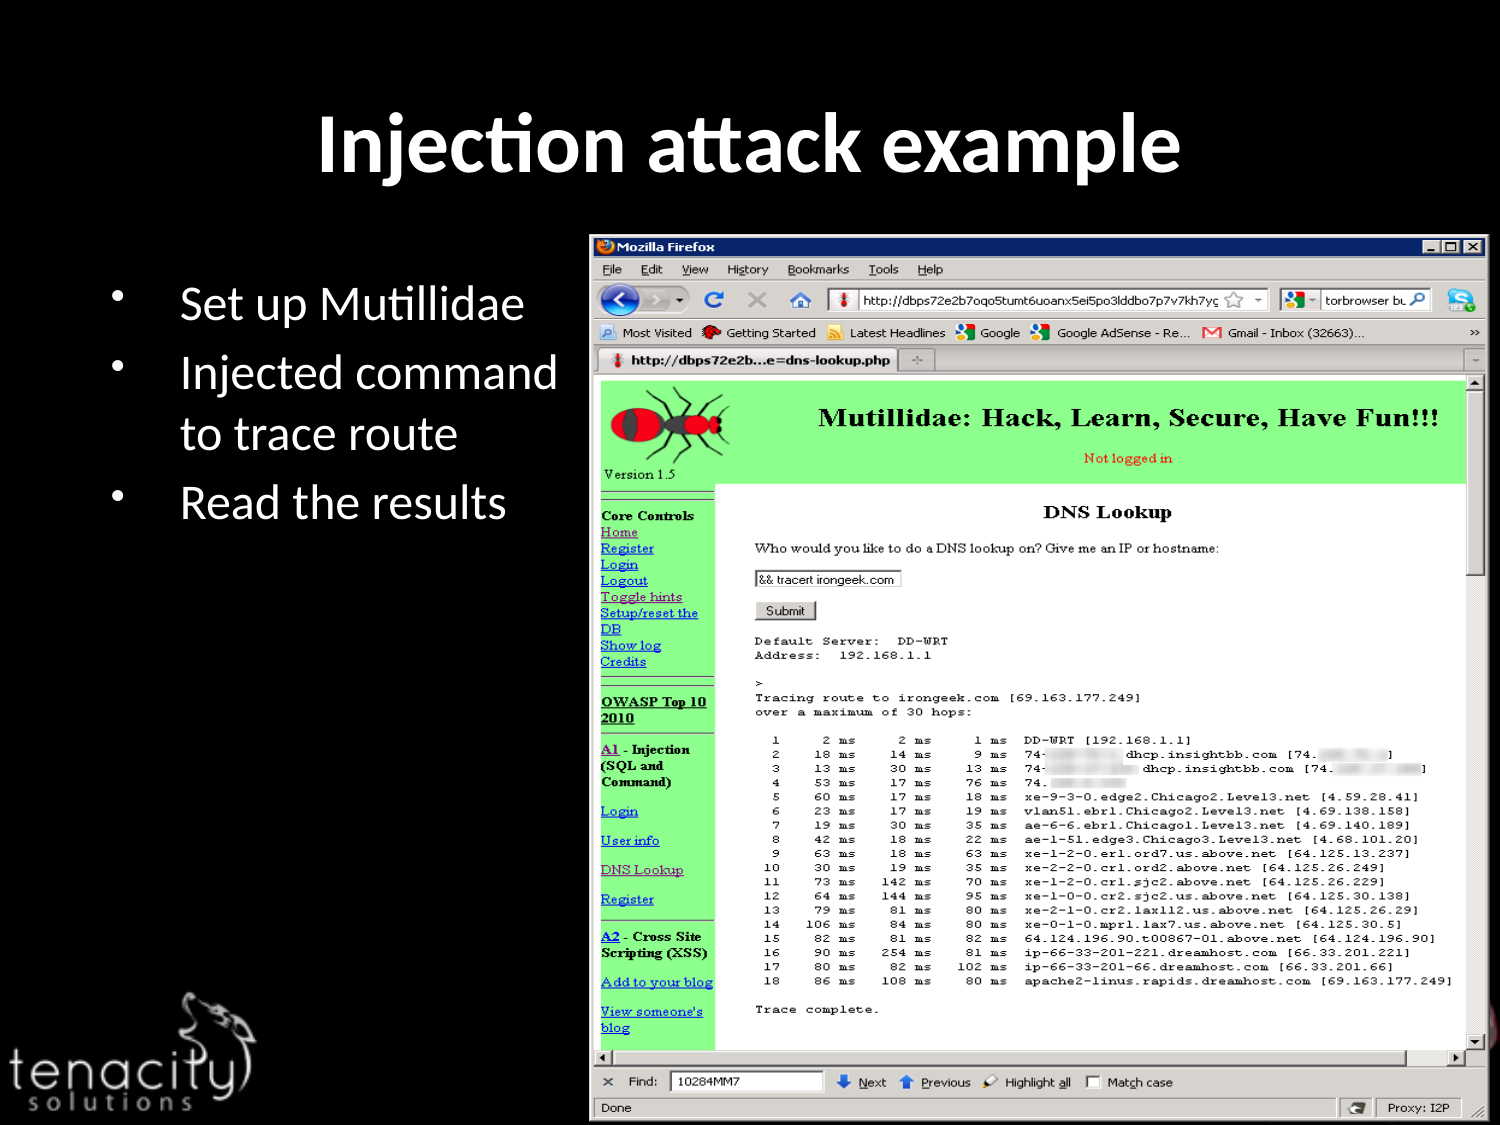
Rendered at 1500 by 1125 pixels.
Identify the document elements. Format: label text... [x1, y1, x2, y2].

picture [588, 233, 1500, 1125]
title Injection attack example [75, 45, 1425, 233]
picture [6, 989, 261, 1115]
list Set up Mutillidae Injected command to trace route Read the results [74, 262, 588, 1036]
